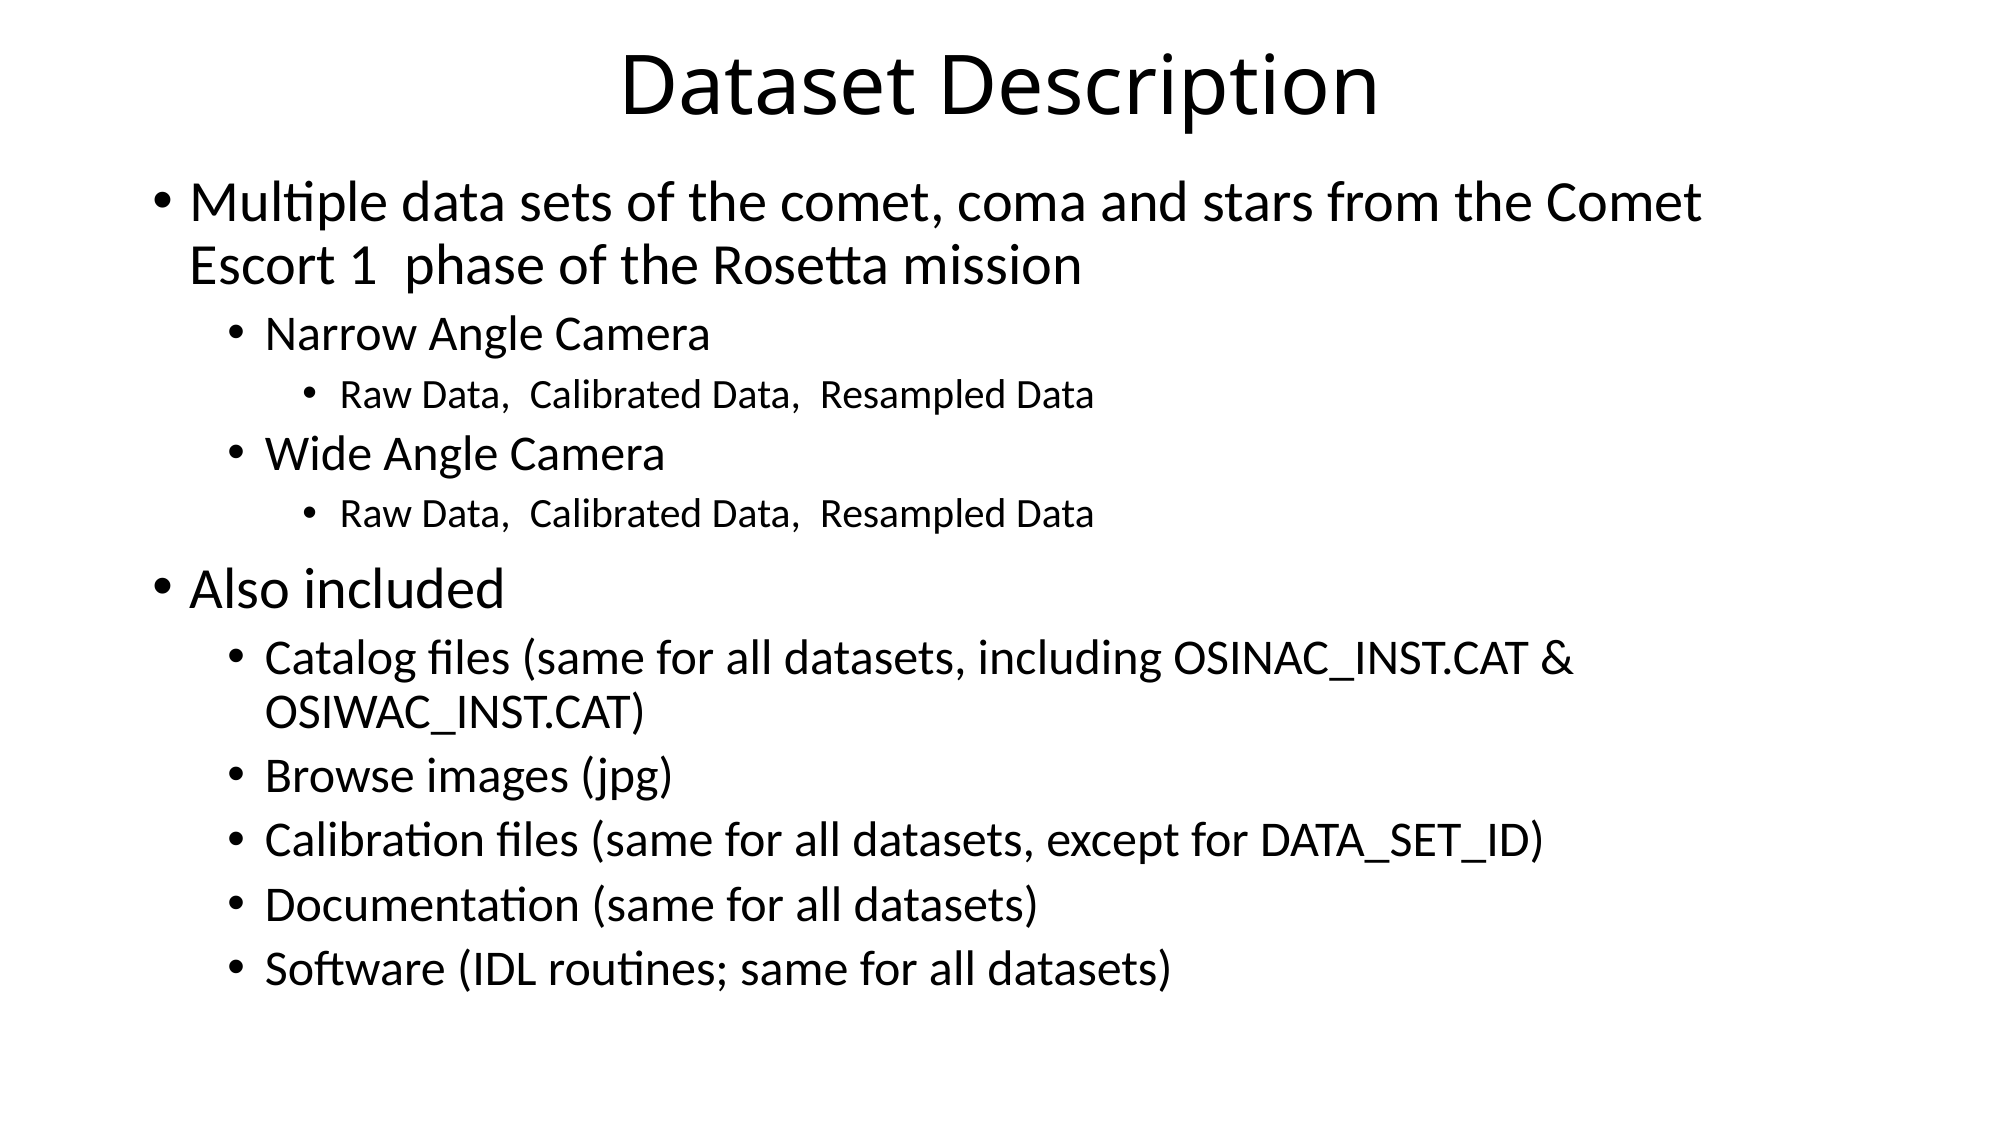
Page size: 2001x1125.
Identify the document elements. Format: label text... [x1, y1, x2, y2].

title Dataset Description [137, 35, 1863, 140]
list Multiple data sets of the comet, coma and stars from the Comet Escort 1 phase of the Rosetta mission Narrow Angle Camera Raw Data, Calibrated Data, Resampled Data Wide Angle Camera Raw Data, Calibrated Data, Resampled Data Also included Catalog files (same for all datasets, including OSINAC_INST.CAT & OSIWAC_INST.CAT) Browse images (jpg) Calibration files (same for all datasets, except for DATA_SET_ID) Documentation (same for all datasets) Software (IDL routines; same for all datasets) [137, 164, 1863, 1095]
